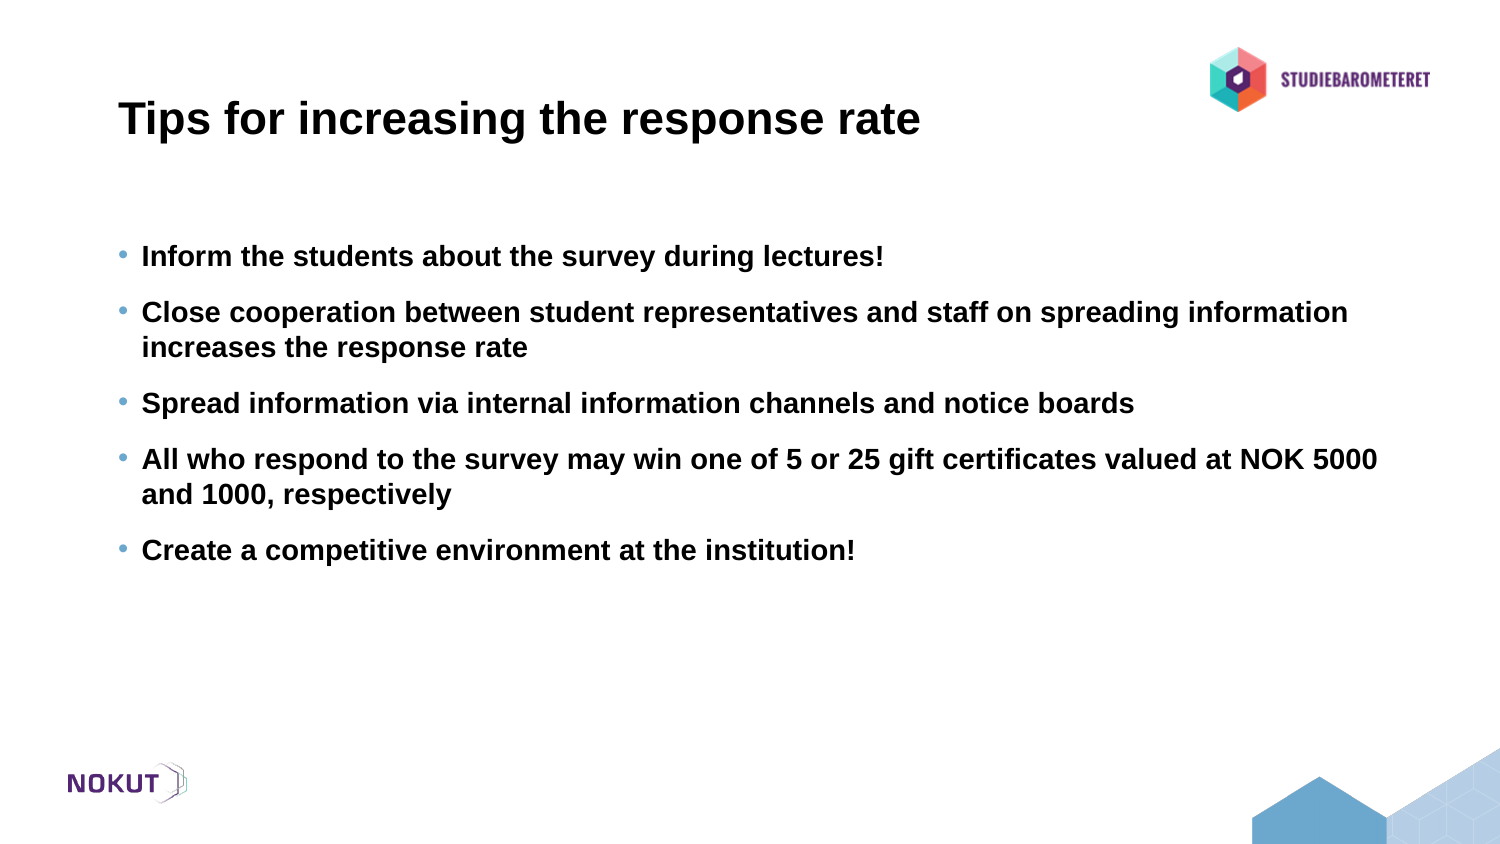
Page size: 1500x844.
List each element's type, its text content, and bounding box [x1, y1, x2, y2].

picture [1210, 47, 1430, 112]
picture [68, 761, 187, 804]
picture [1252, 748, 1500, 844]
title Tips for increasing the response rate [118, 88, 1383, 200]
list Inform the students about the survey during lectures! Close cooperation between student representatives and staff on spreading information increases the response rate Spread information via internal information channels and notice boards All who respond to the survey may win one of 5 or 25 gift certificates valued at NOK 5000 and 1000, respectively Create a competitive environment at the institution! [118, 237, 1383, 705]
